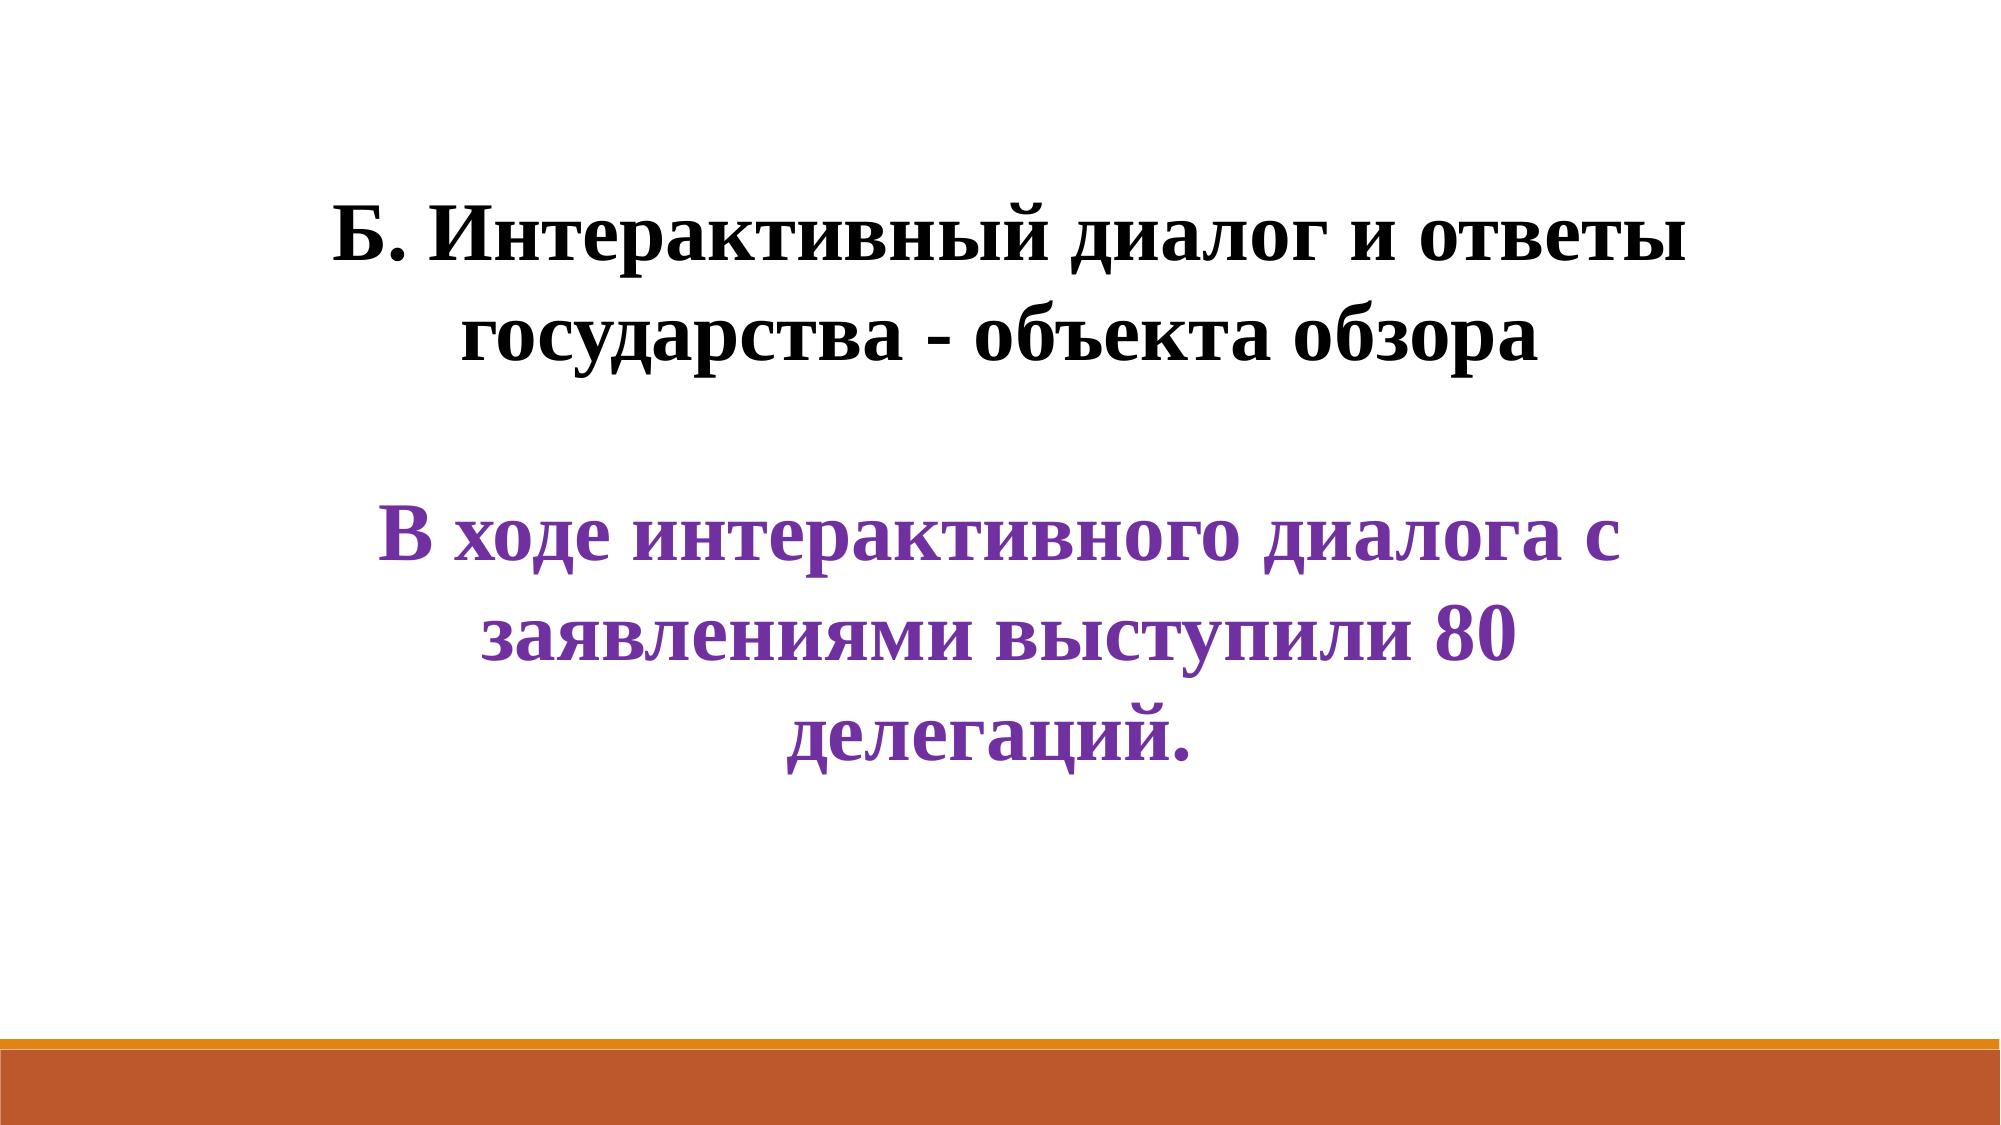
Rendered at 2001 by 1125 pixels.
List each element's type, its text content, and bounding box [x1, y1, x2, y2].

text_box Б. Интерактивный диалог и ответы государства - объекта обзора В ходе интерактивного диалога с заявлениями выступили 80 делегаций. [245, 116, 1755, 785]
